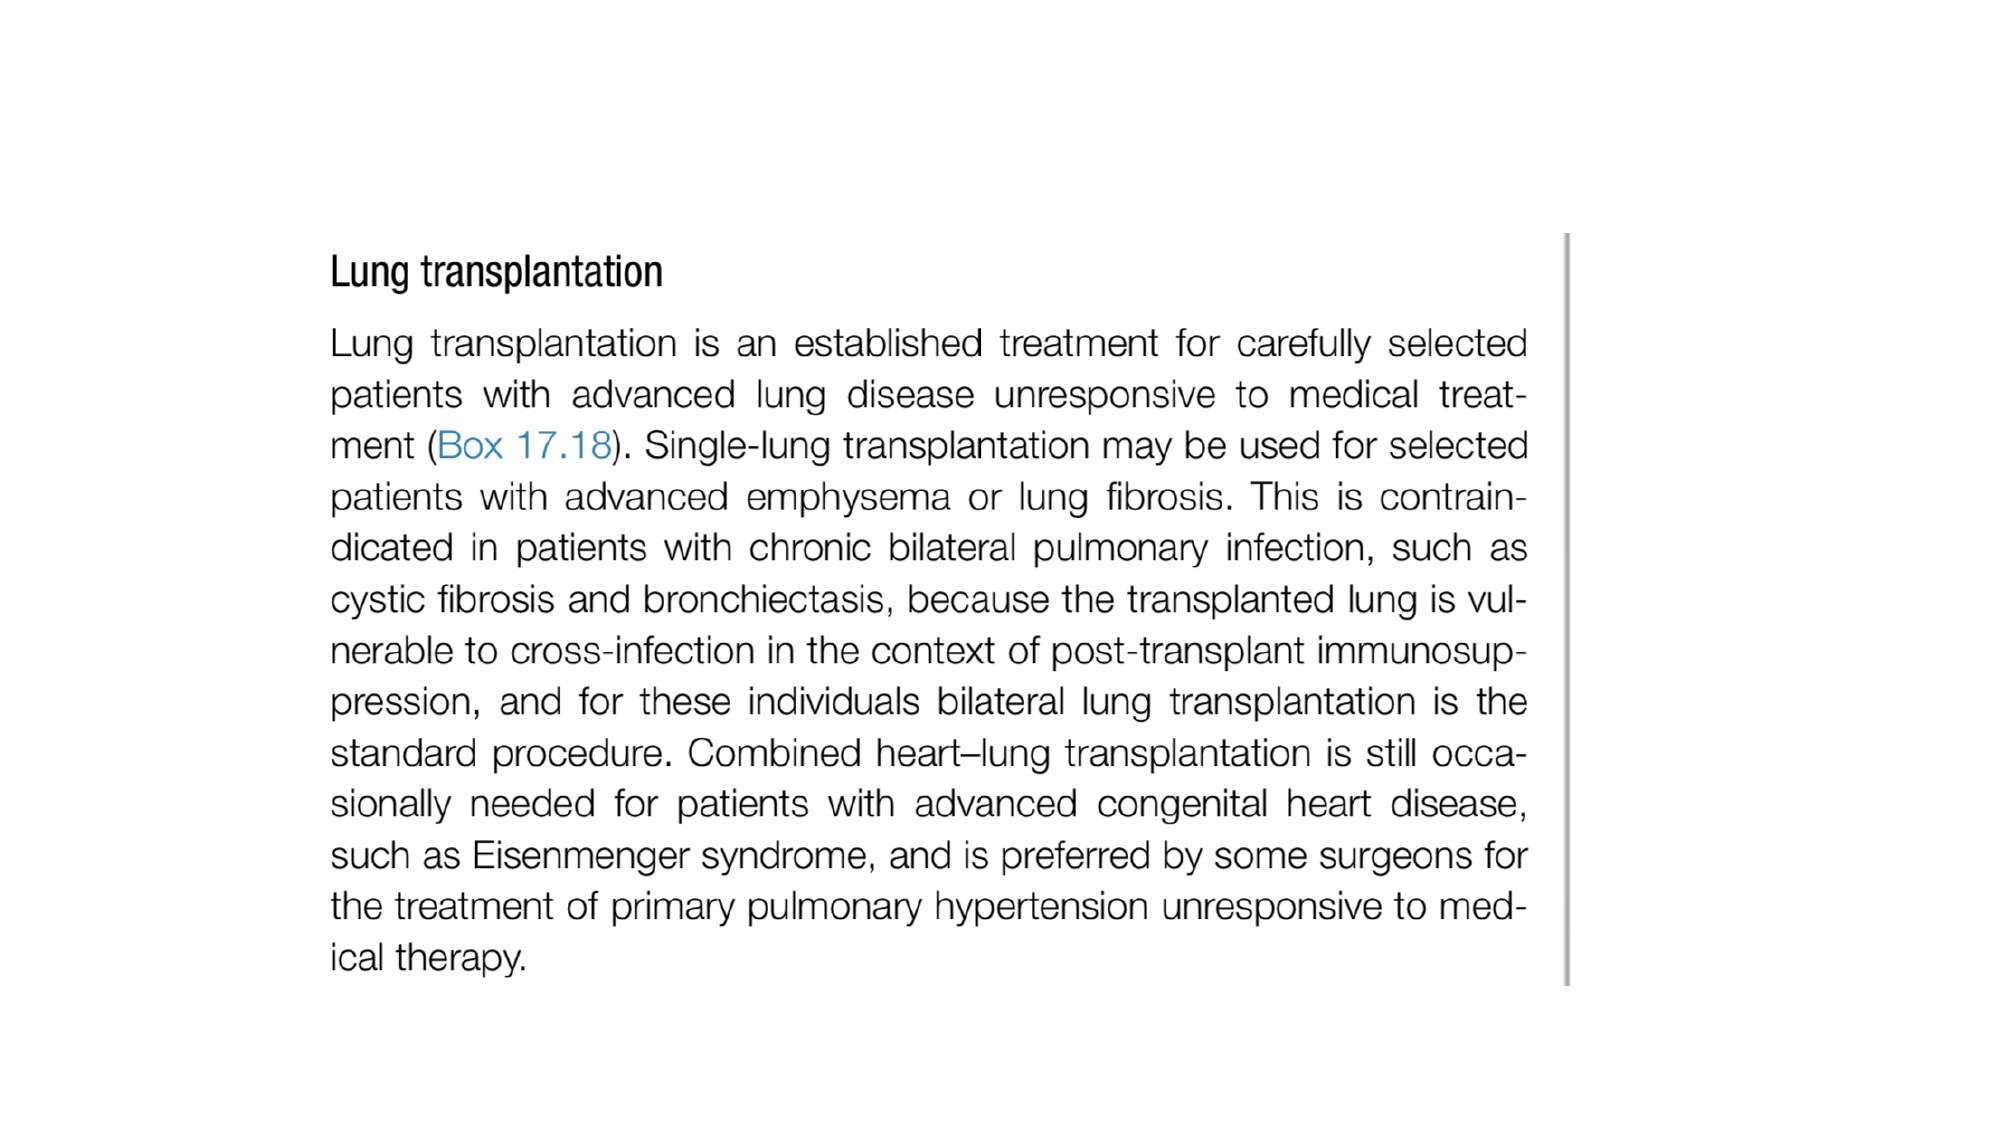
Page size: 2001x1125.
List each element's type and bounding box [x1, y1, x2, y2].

list [266, 233, 1572, 986]
